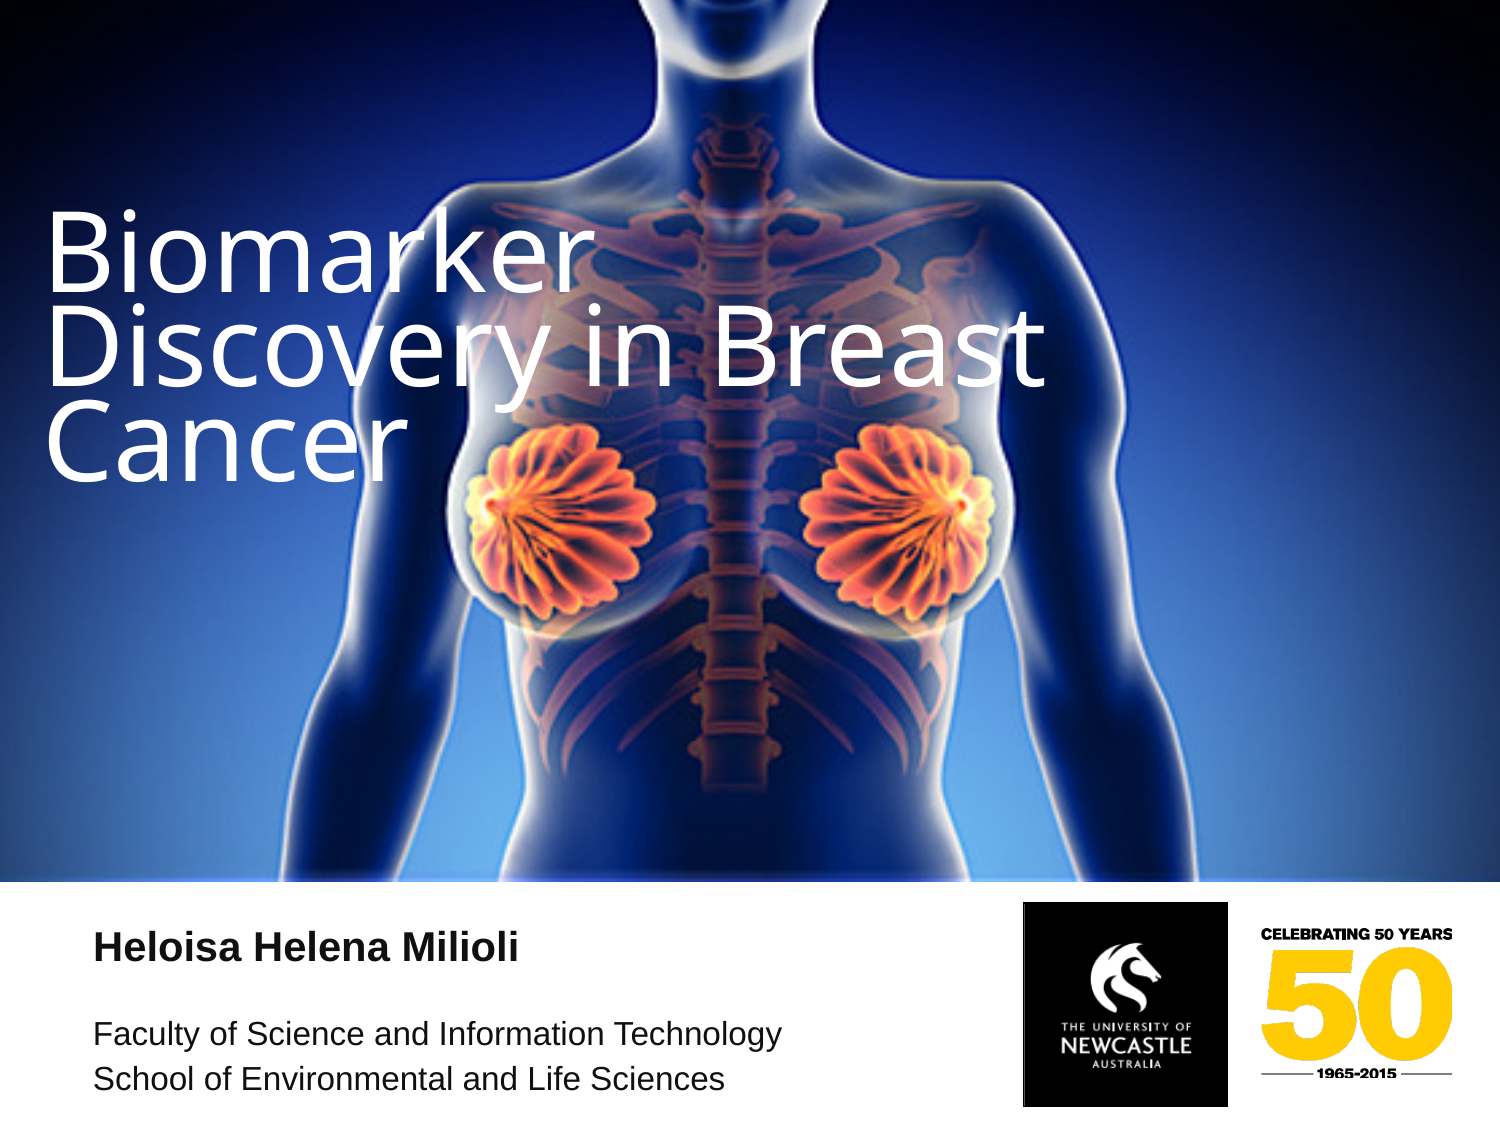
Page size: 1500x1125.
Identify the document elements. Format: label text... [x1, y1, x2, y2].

picture [1023, 903, 1227, 1106]
picture [0, 0, 1500, 882]
list Faculty of Science and Information Technology [78, 1004, 1018, 1039]
list Heloisa Helena Milioli [78, 912, 1018, 946]
list School of Environmental and Life Sciences [78, 1049, 1018, 1084]
